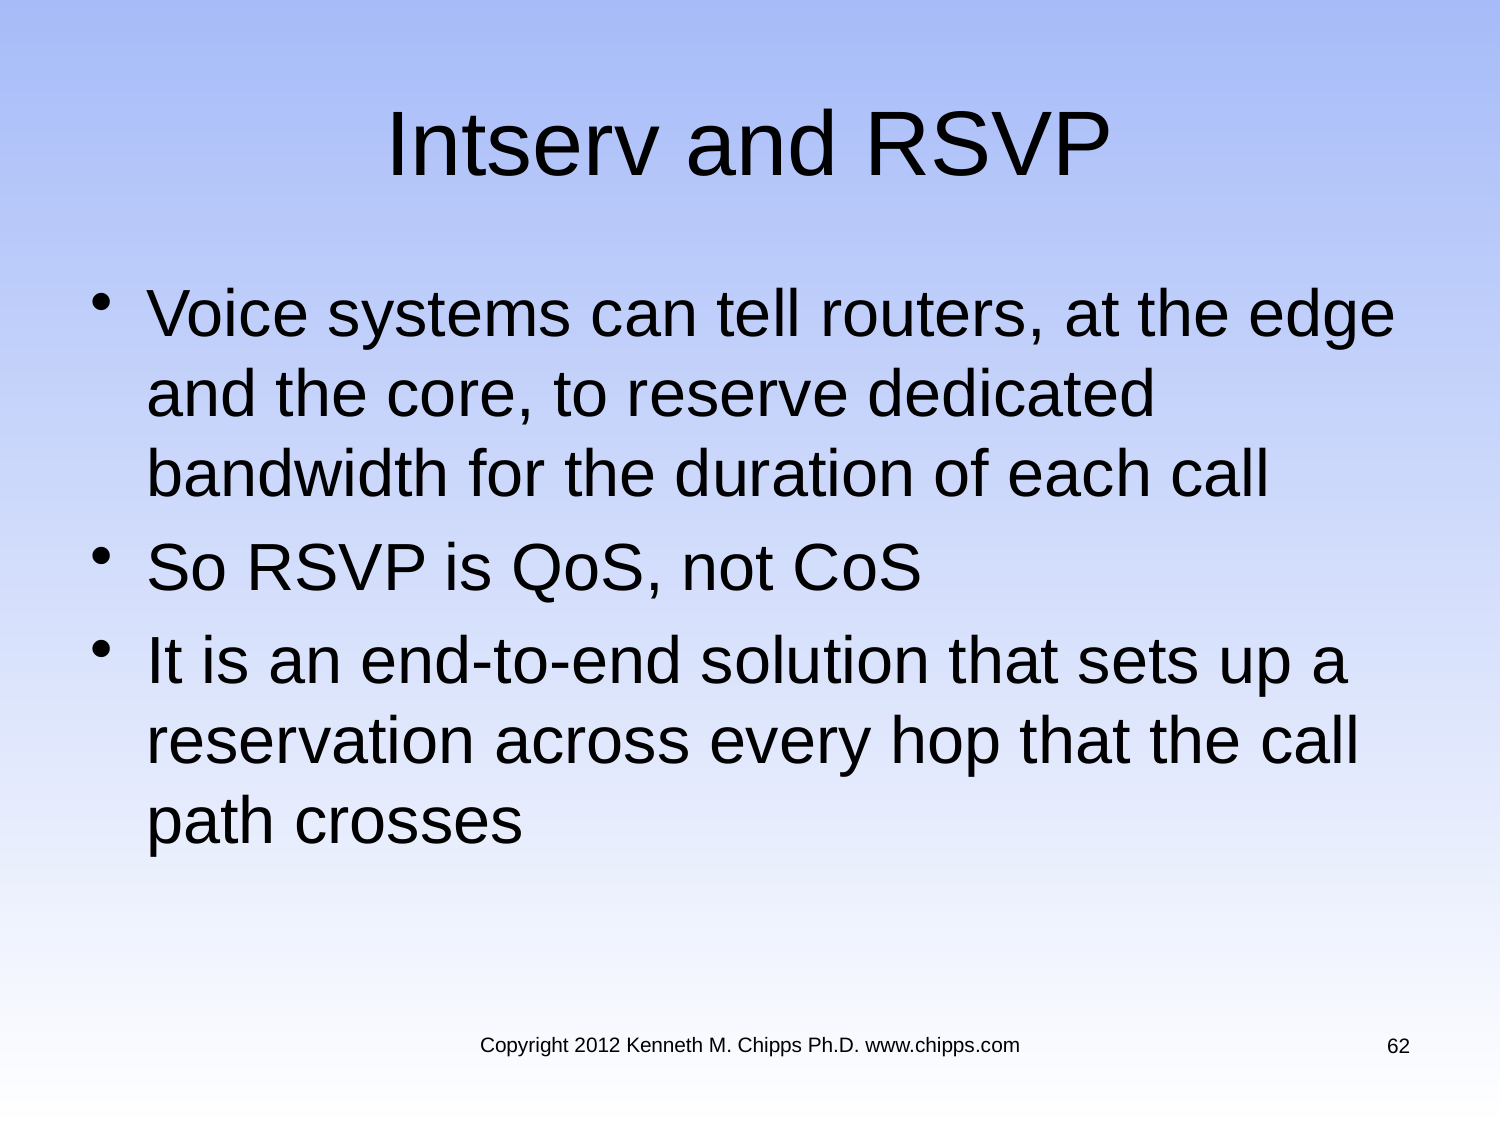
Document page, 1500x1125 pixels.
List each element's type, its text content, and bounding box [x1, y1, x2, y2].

title Intserv and RSVP [75, 45, 1425, 233]
list Voice systems can tell routers, at the edge and the core, to reserve dedicated bandwidth for the duration of each call So RSVP is QoS, not CoS It is an end-to-end solution that sets up a reservation across every hop that the call path crosses [75, 262, 1425, 1005]
slide_number 62 [1074, 1024, 1426, 1104]
footer Copyright 2012 Kenneth M. Chipps Ph.D. www.chipps.com [449, 1024, 1051, 1103]
